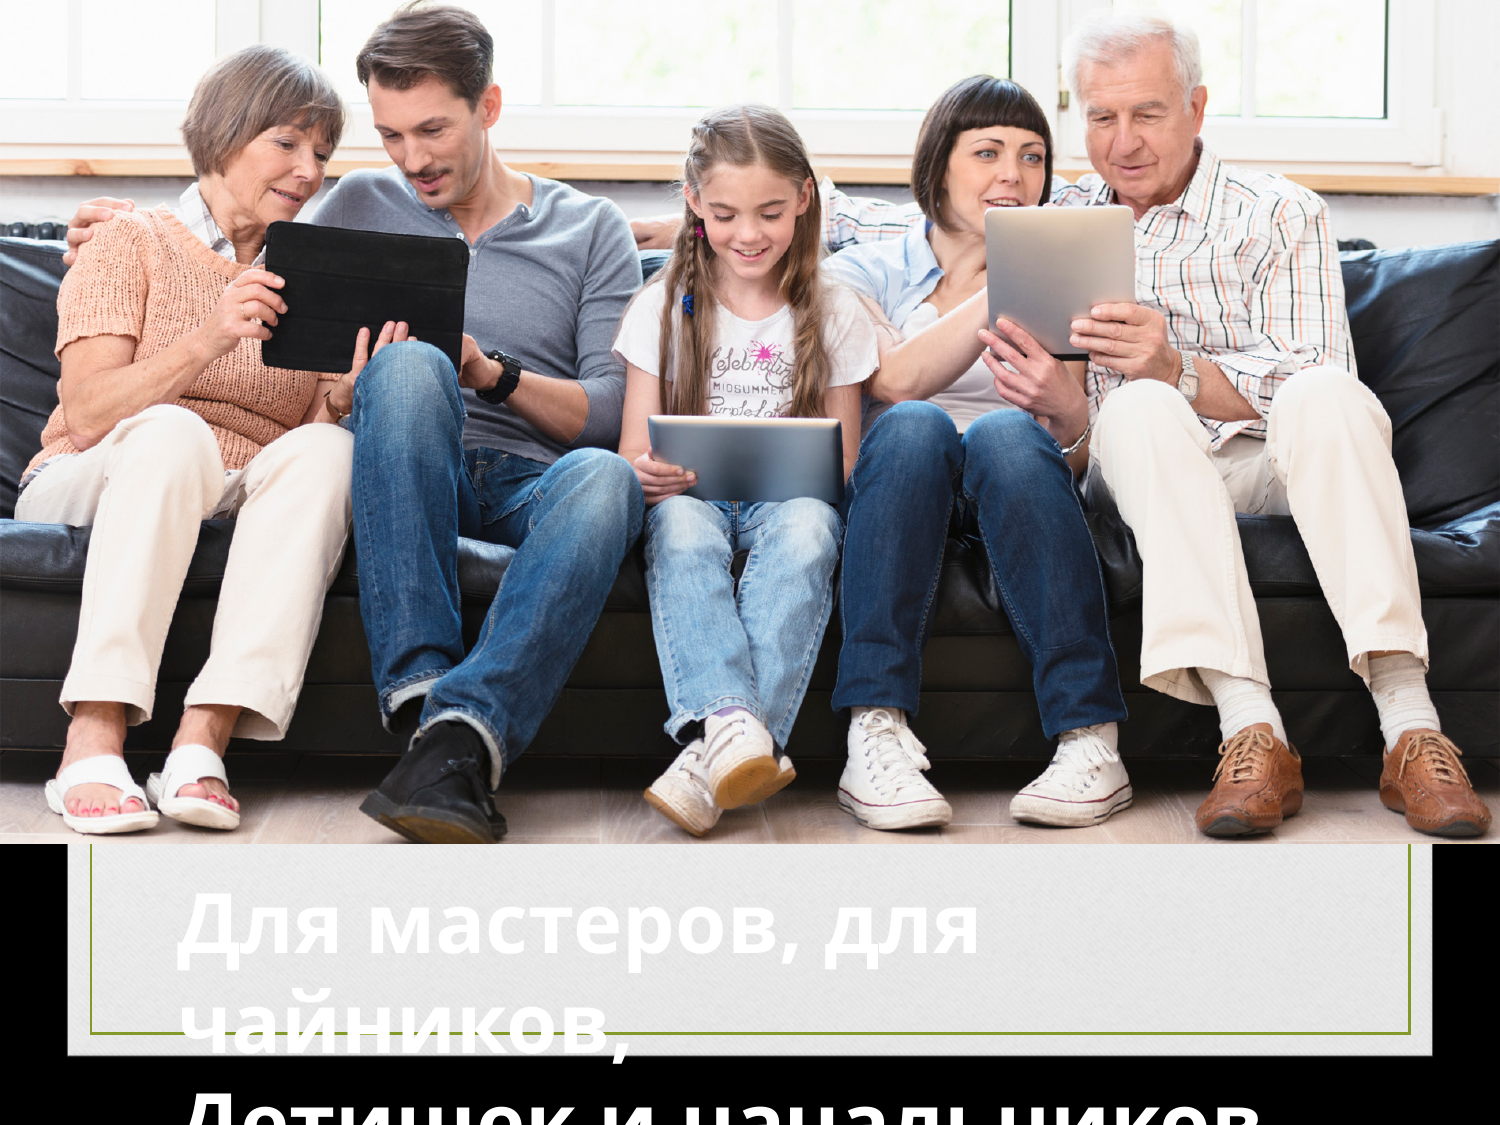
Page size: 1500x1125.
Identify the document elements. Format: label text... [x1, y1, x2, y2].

picture [0, 0, 1500, 1125]
text_box Для мастеров, для чайников, Детишек и начальников. [162, 862, 1413, 1125]
